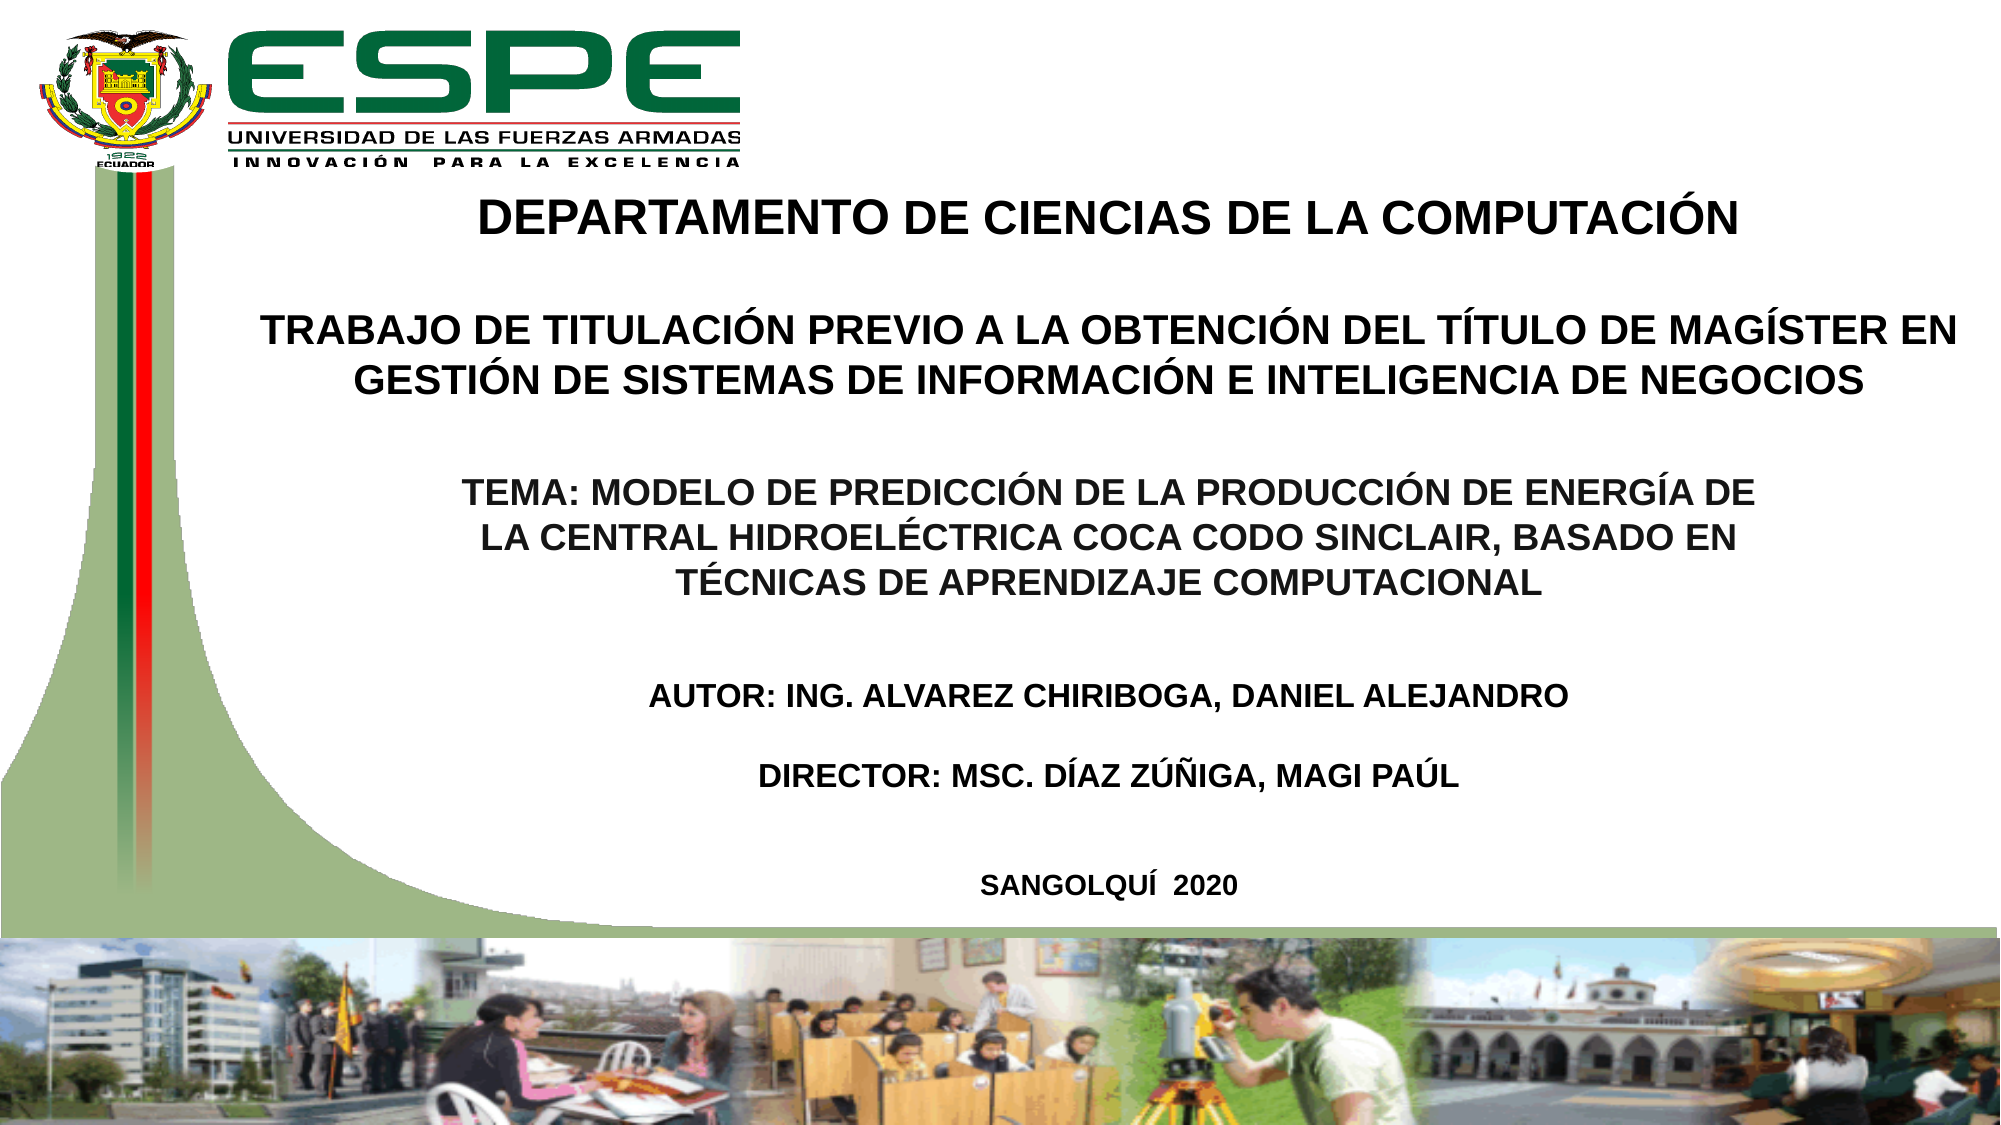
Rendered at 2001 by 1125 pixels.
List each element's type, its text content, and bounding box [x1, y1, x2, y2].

text_box AUTOR: ING. ALVAREZ CHIRIBOGA, DANIEL ALEJANDRO DIRECTOR: MSC. DÍAZ ZÚÑIGA, MAGI PAÚL [506, 666, 1713, 809]
text_box SANGOLQUÍ 2020 [786, 858, 1432, 910]
picture [0, 30, 2000, 1125]
text_box TRABAJO DE TITULACIÓN PREVIO A LA OBTENCIÓN DEL TÍTULO DE MAGÍSTER EN GESTIÓN DE SISTEMAS DE INFORMACIÓN E INTELIGENCIA DE NEGOCIOS [228, 295, 1991, 447]
text_box TEMA: MODELO DE PREDICCIÓN DE LA PRODUCCIÓN DE ENERGÍA DE LA CENTRAL HIDROELÉCTRICA COCA CODO SINCLAIR, BASADO EN TÉCNICAS DE APRENDIZAJE COMPUTACIONAL [429, 460, 1789, 653]
text_box DEPARTAMENTO DE CIENCIAS DE LA COMPUTACIÓN [459, 176, 1759, 253]
